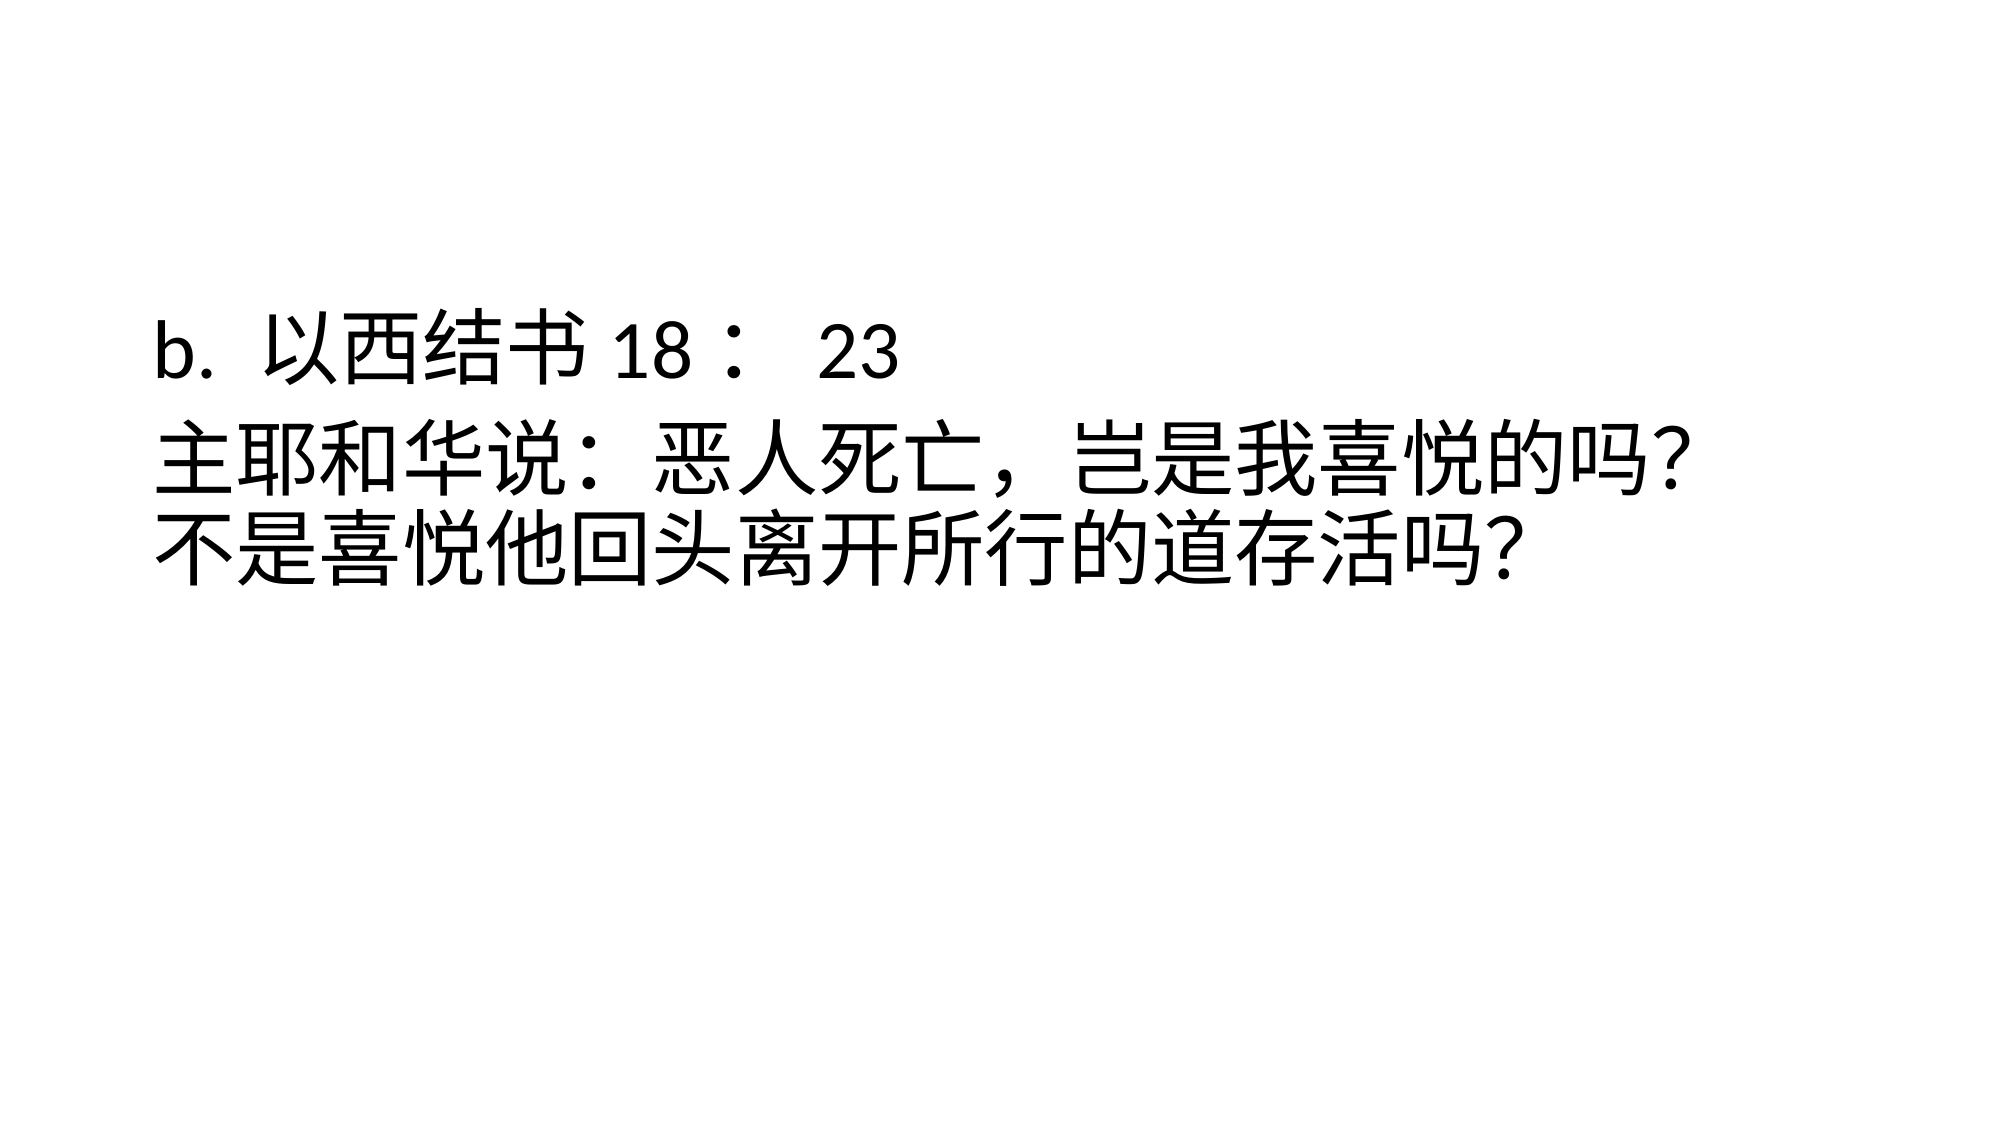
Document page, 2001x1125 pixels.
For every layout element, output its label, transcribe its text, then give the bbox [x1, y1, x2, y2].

list b. 以西结书18：23 主耶和华说：恶人死亡，岂是我喜悦的吗？不是喜悦他回头离开所行的道存活吗？ [137, 299, 1813, 1014]
